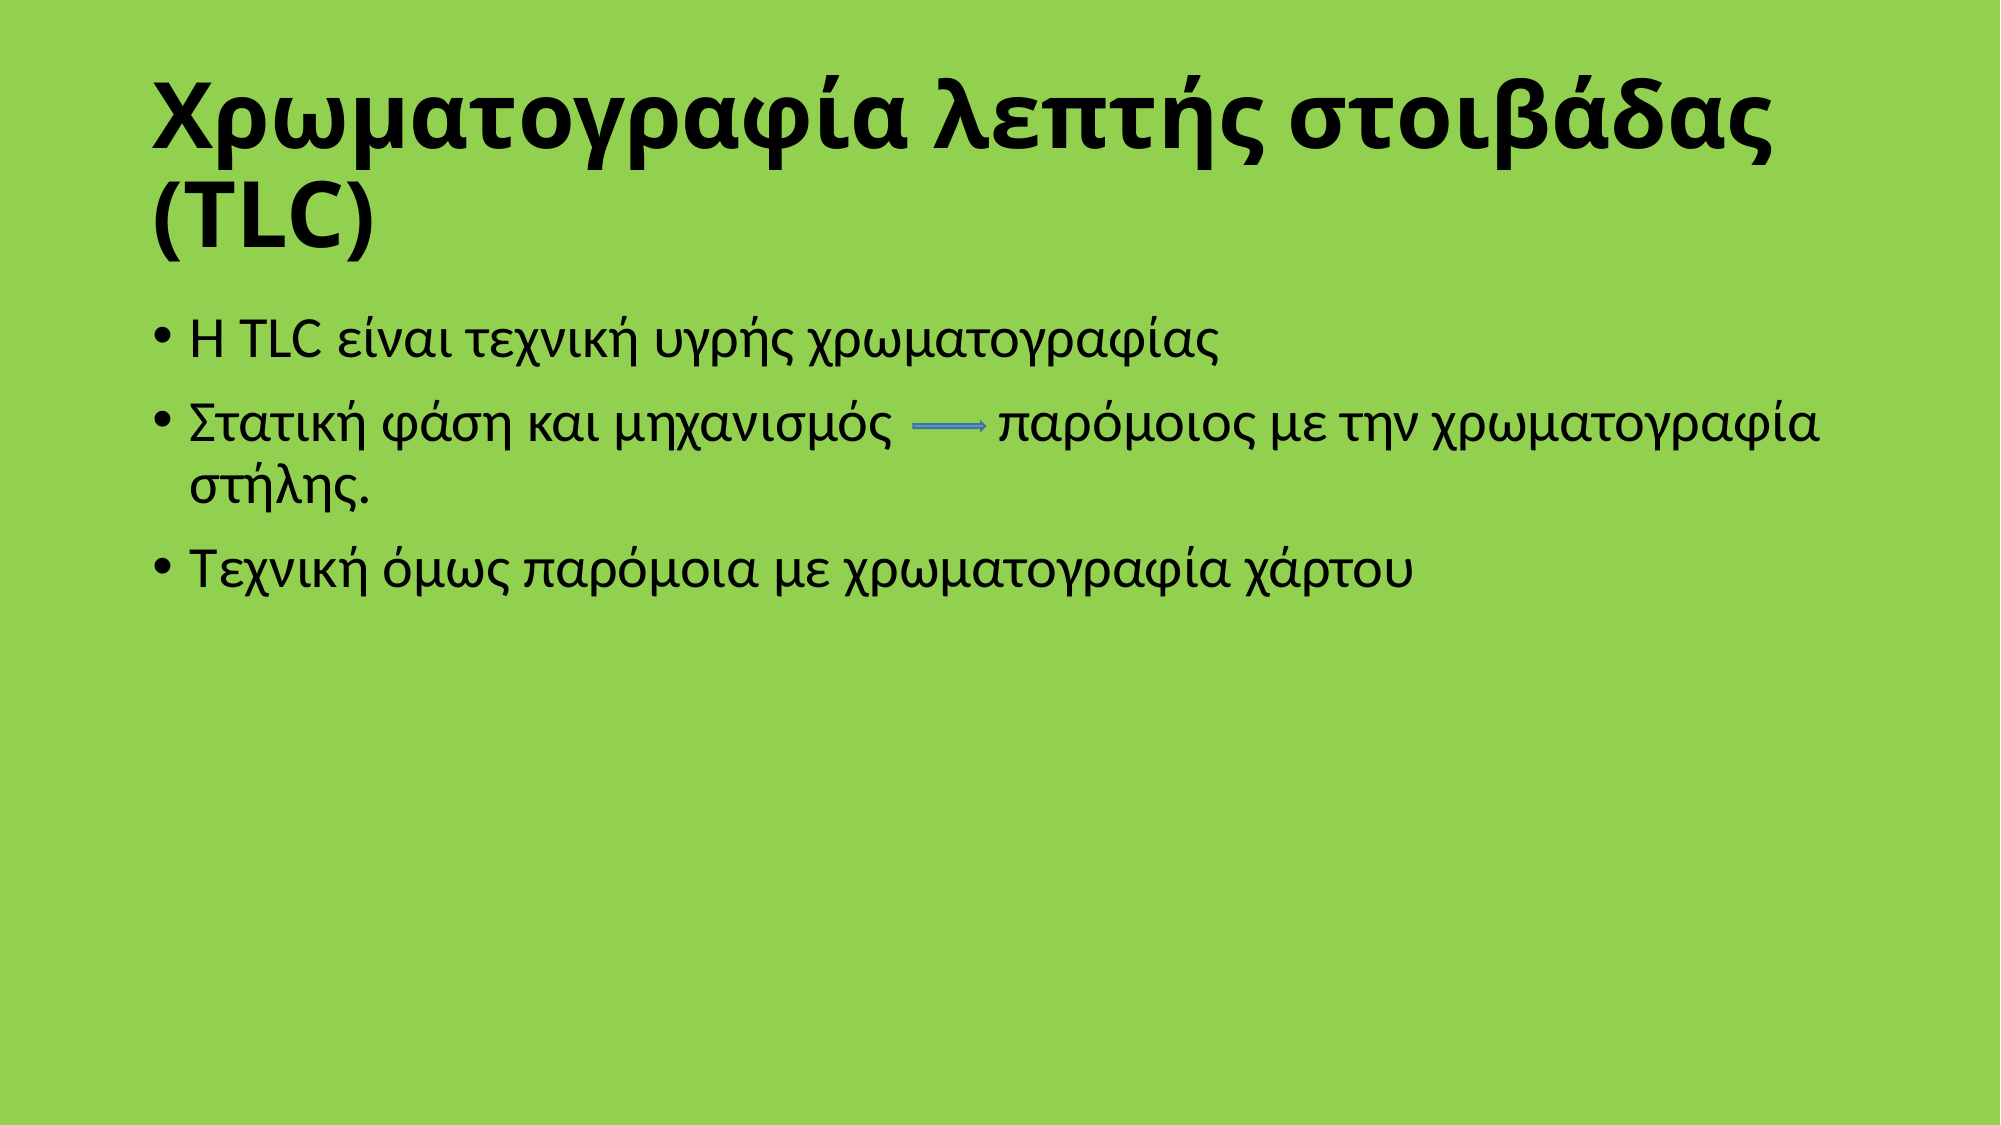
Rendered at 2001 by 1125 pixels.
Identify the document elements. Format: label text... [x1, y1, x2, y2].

list H TLC είναι τεχνική υγρής χρωματογραφίας Στατική φάση και μηχανισμός παρόμοιος με την χρωματογραφία στήλης. Τεχνική όμως παρόμοια με χρωματογραφία χάρτου [137, 299, 1863, 1014]
title Χρωματογραφία λεπτής στοιβάδας (TLC) [137, 59, 1863, 278]
text_box [912, 419, 987, 433]
